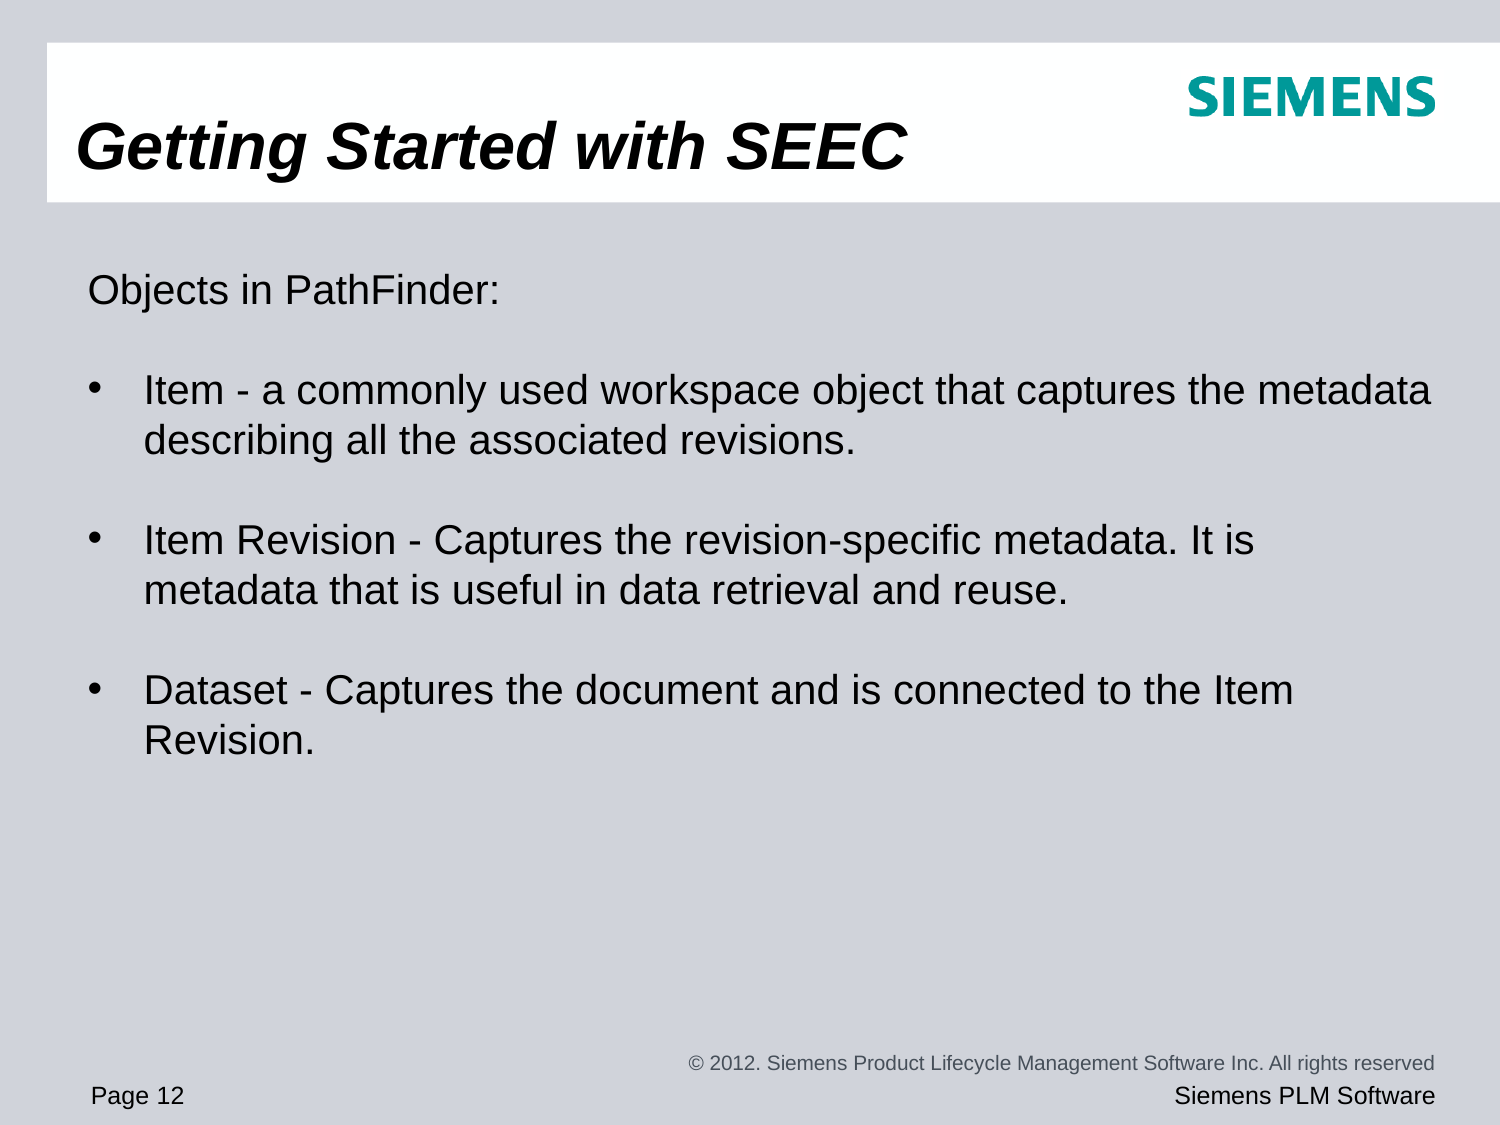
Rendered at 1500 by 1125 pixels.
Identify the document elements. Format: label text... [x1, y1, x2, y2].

list Objects in PathFinder: Item - a commonly used workspace object that captures the metadata describing all the associated revisions. Item Revision - Captures the revision-specific metadata. It is metadata that is useful in data retrieval and reuse. Dataset - Captures the document and is connected to the Item Revision. [87, 262, 1438, 1013]
title Getting Started with SEEC [74, 49, 1095, 183]
picture [1181, 69, 1444, 123]
